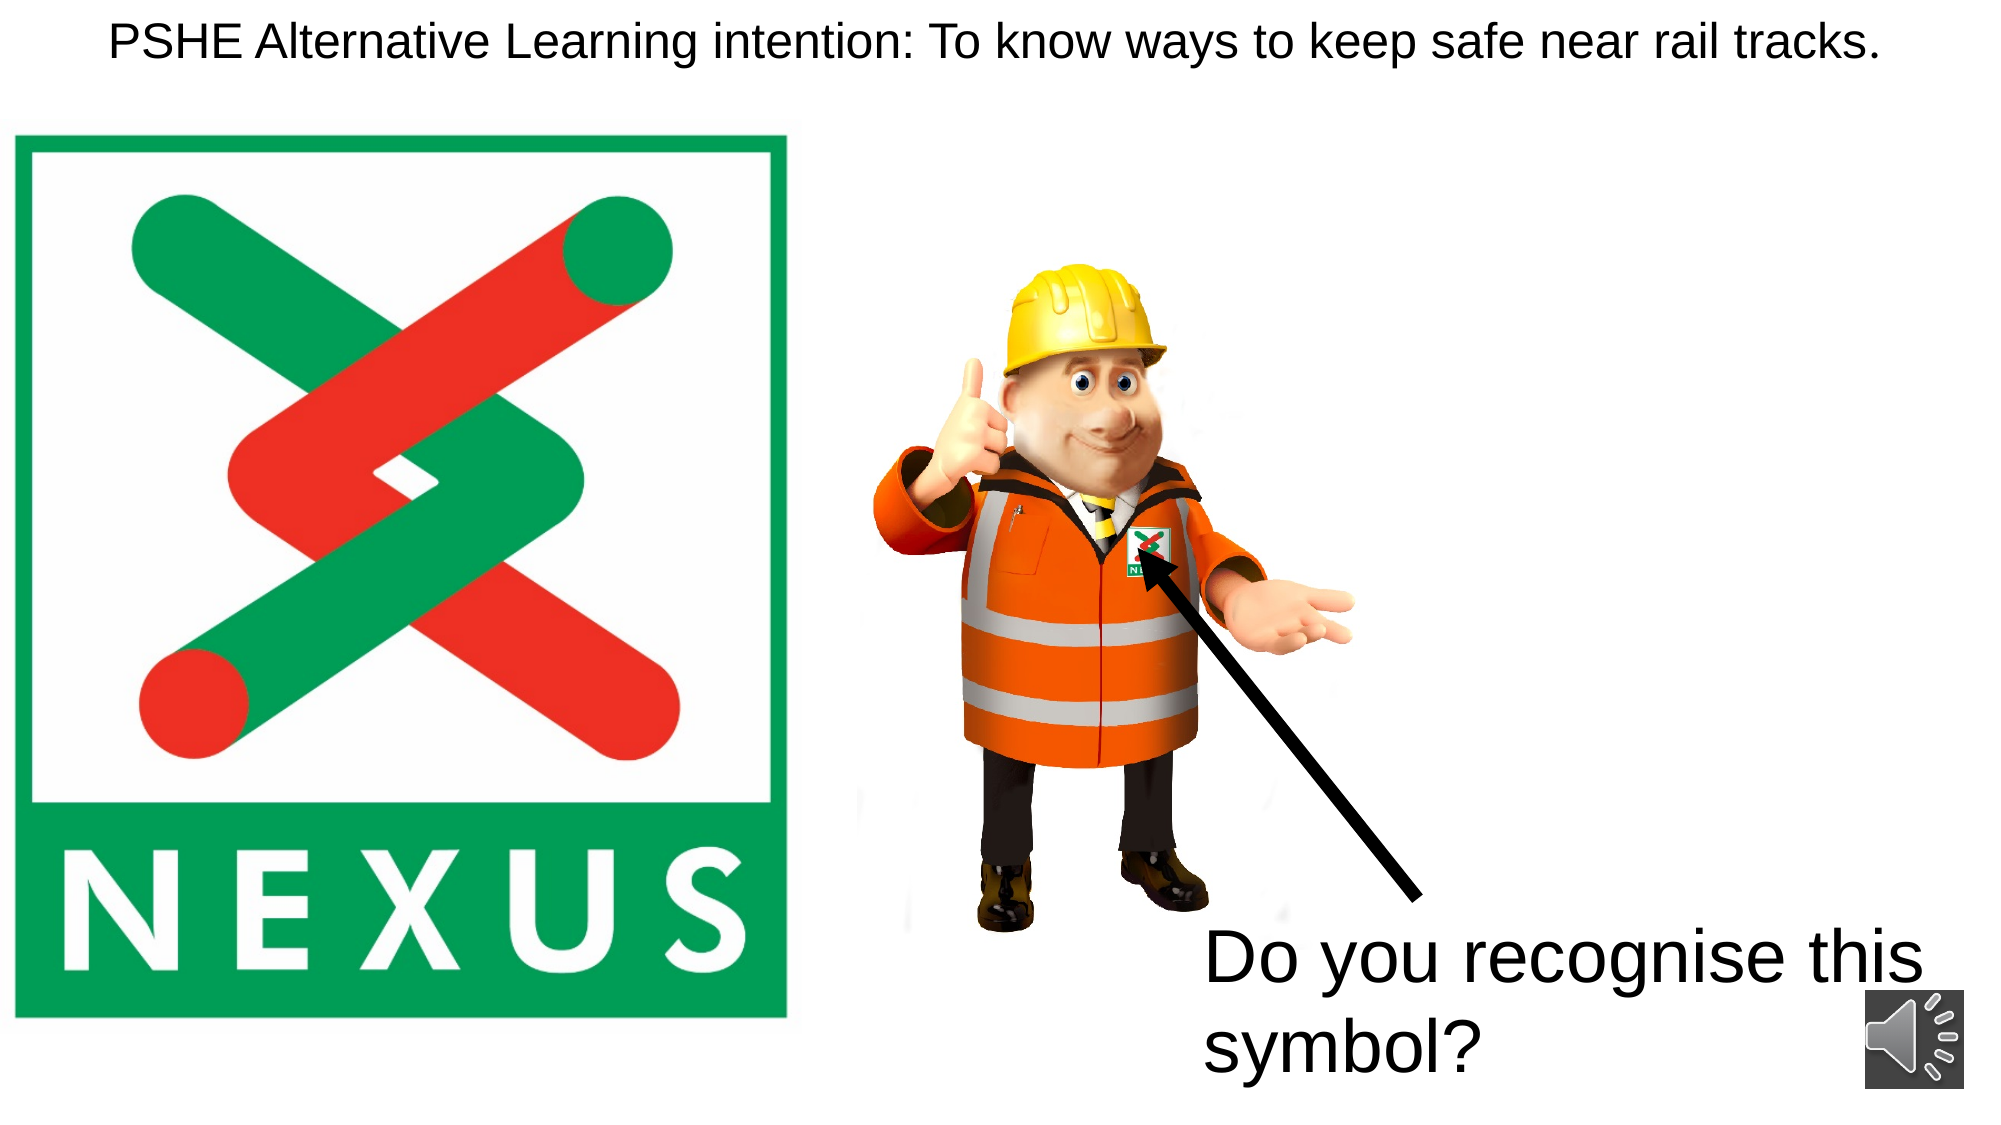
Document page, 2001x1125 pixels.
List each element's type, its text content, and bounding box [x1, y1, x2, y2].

text_box Do you recognise this symbol? [1189, 899, 1982, 1095]
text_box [1137, 547, 1418, 899]
picture [1864, 989, 1965, 1090]
picture [0, 119, 802, 1034]
text_box PSHE Alternative Learning intention: To know ways to keep safe near rail tracks. [0, 1, 2000, 77]
picture [857, 244, 1418, 950]
